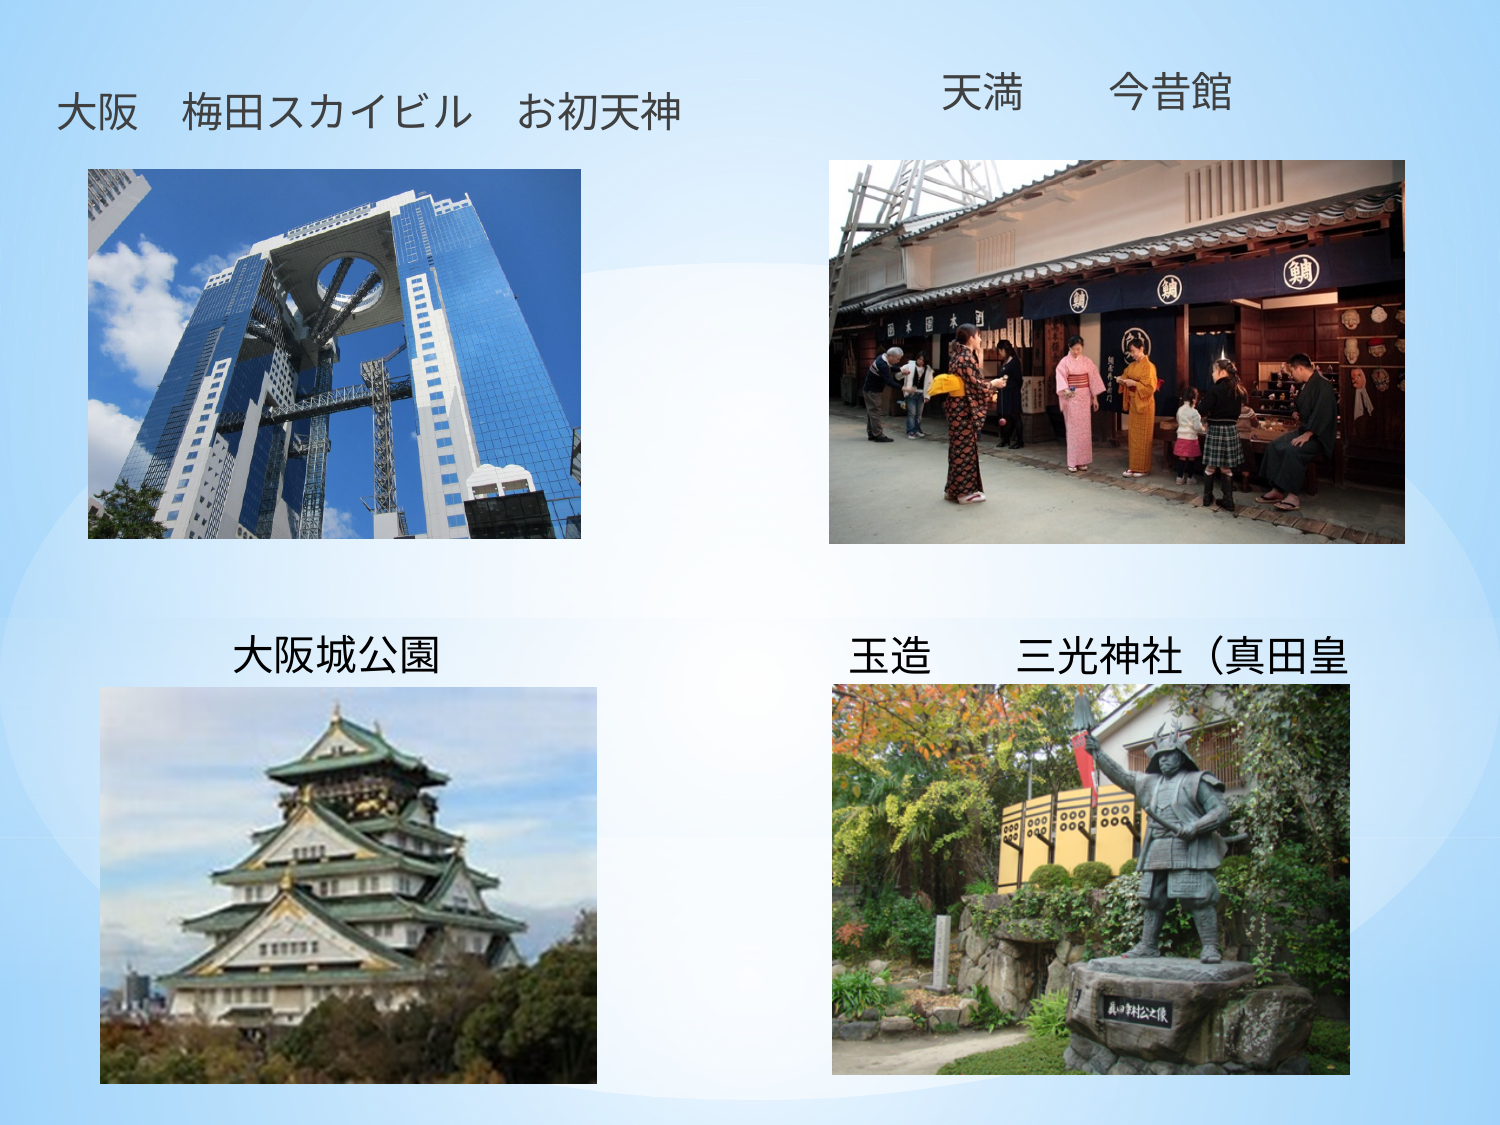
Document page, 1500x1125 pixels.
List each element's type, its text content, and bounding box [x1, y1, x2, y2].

picture [831, 684, 1350, 1075]
text_box 玉造 三光神社（真田皇孫像） [834, 621, 1402, 787]
picture [100, 686, 597, 1084]
picture [828, 160, 1405, 544]
text_box 大阪城公園 [76, 621, 597, 687]
list 大阪 梅田スカイビル お初天神 [41, 78, 789, 197]
list 天満 今昔館 [789, 54, 1452, 797]
picture [88, 169, 581, 540]
